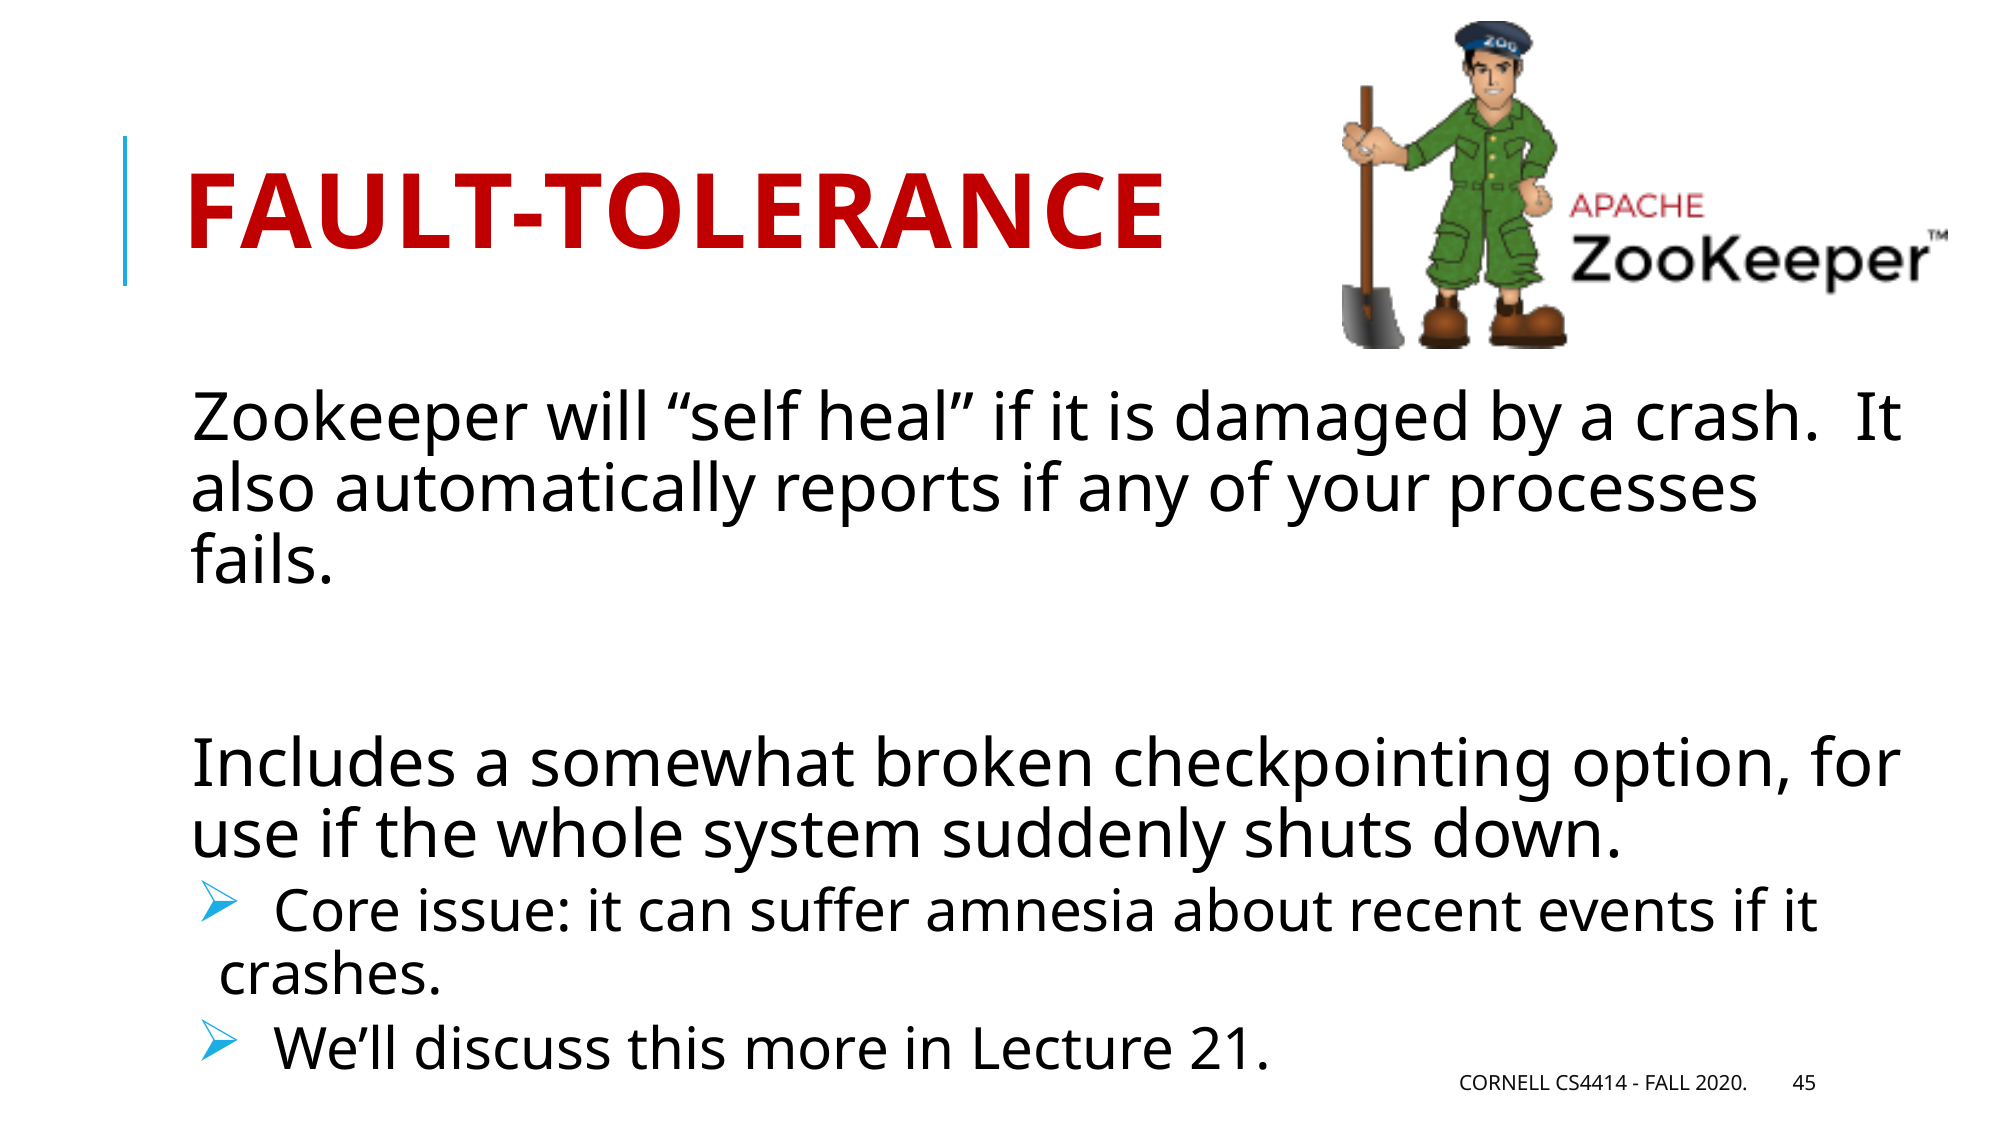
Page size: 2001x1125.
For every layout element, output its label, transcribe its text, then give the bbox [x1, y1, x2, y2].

list Zookeeper will “self heal” if it is damaged by a crash. It also automatically reports if any of your processes fails. Includes a somewhat broken checkpointing option, for use if the whole system suddenly shuts down. Core issue: it can suffer amnesia about recent events if it crashes. We’ll discuss this more in Lecture 21. [168, 375, 1914, 1035]
slide_number 45 [1777, 1061, 1938, 1107]
footer Cornell CS4414 - Fall 2020. [794, 1061, 1763, 1107]
title Fault-tolerance [168, 96, 1335, 342]
picture [1342, 21, 1948, 349]
